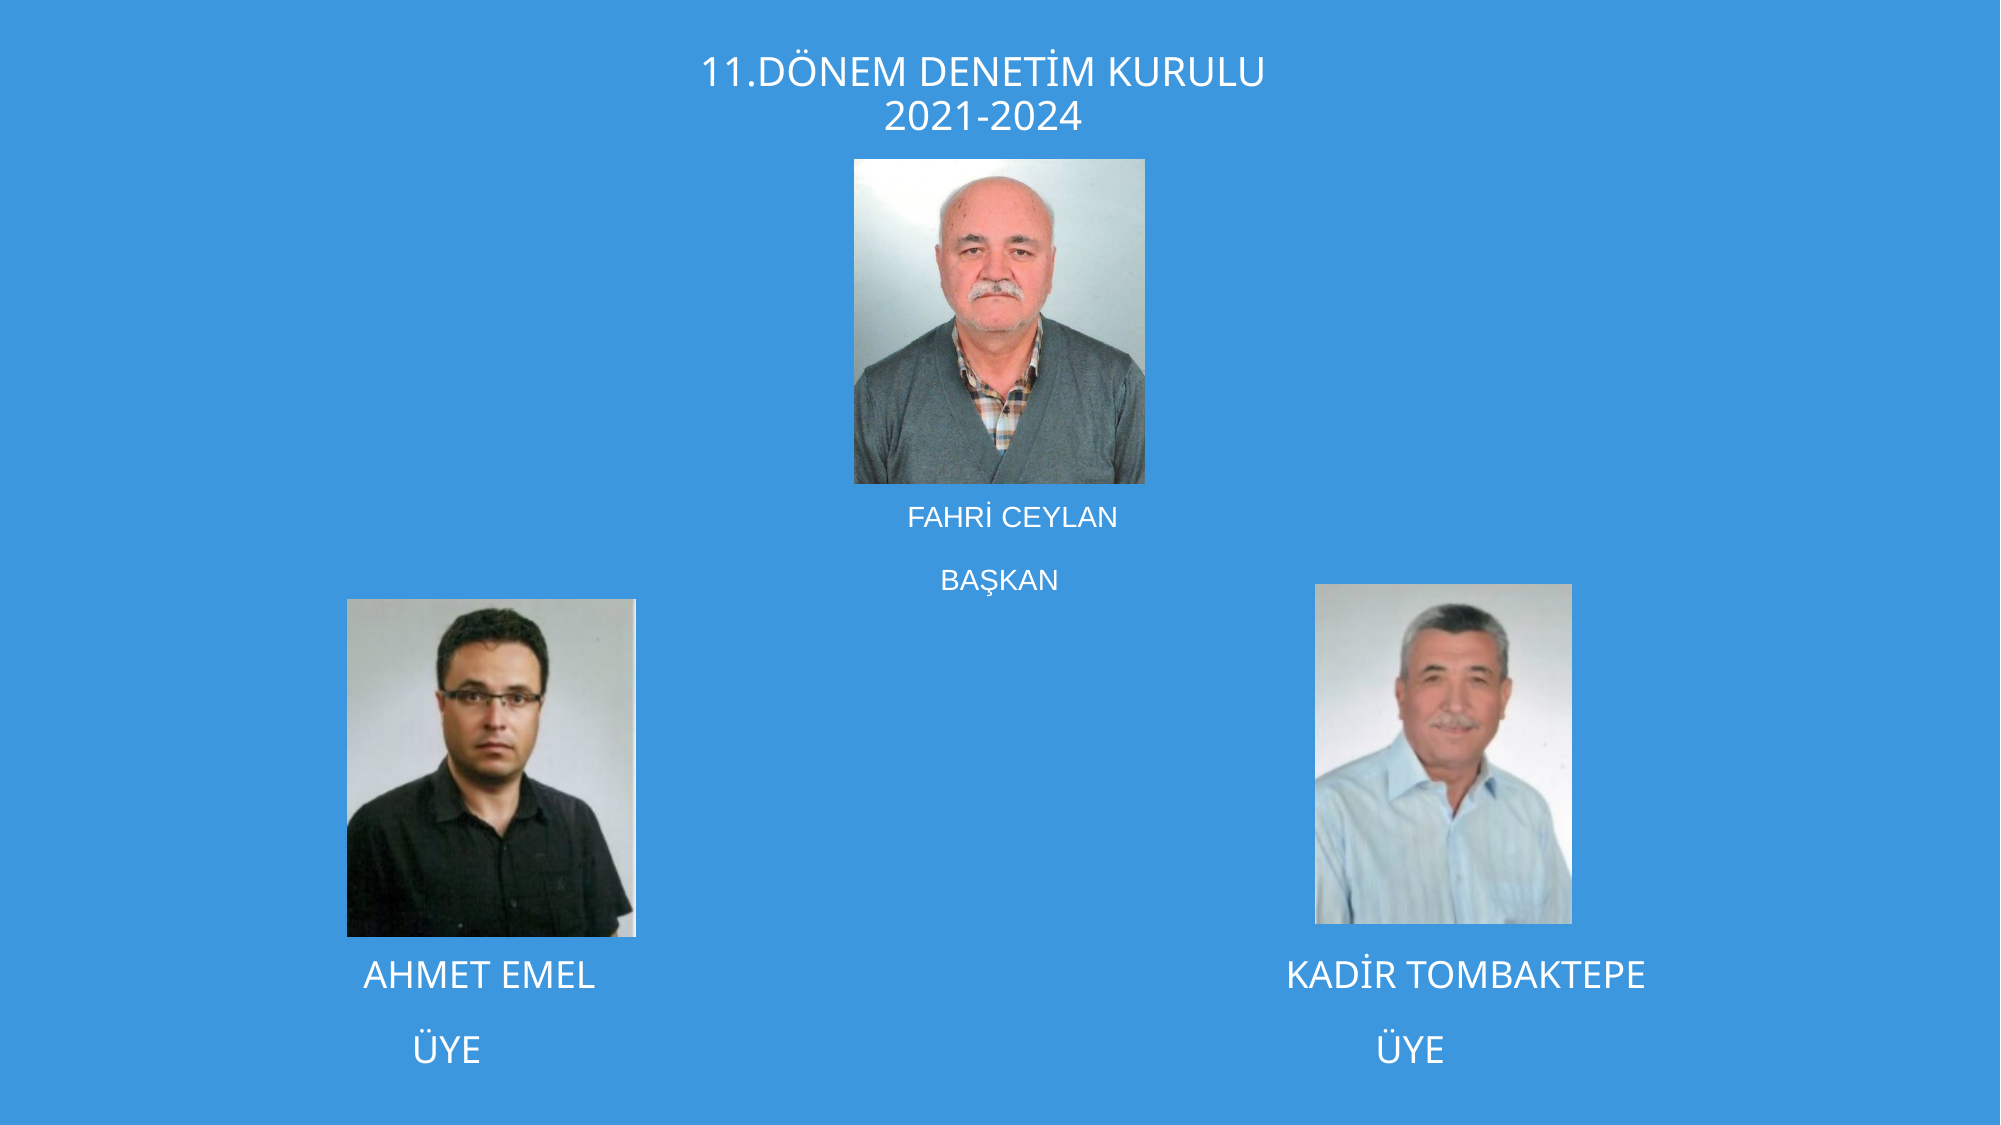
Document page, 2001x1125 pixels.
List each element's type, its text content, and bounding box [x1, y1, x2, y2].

picture [854, 159, 1146, 485]
list AHMET EMEL KADİR TOMBAKTEPE ÜYE ÜYE [201, 923, 1899, 1090]
picture [347, 599, 636, 938]
list FAHRİ CEYLAN BAŞKAN [281, 483, 1718, 600]
title 11.DÖNEM DENETİM KURULU 2021-2024 [249, 43, 1718, 147]
picture [1314, 584, 1573, 924]
